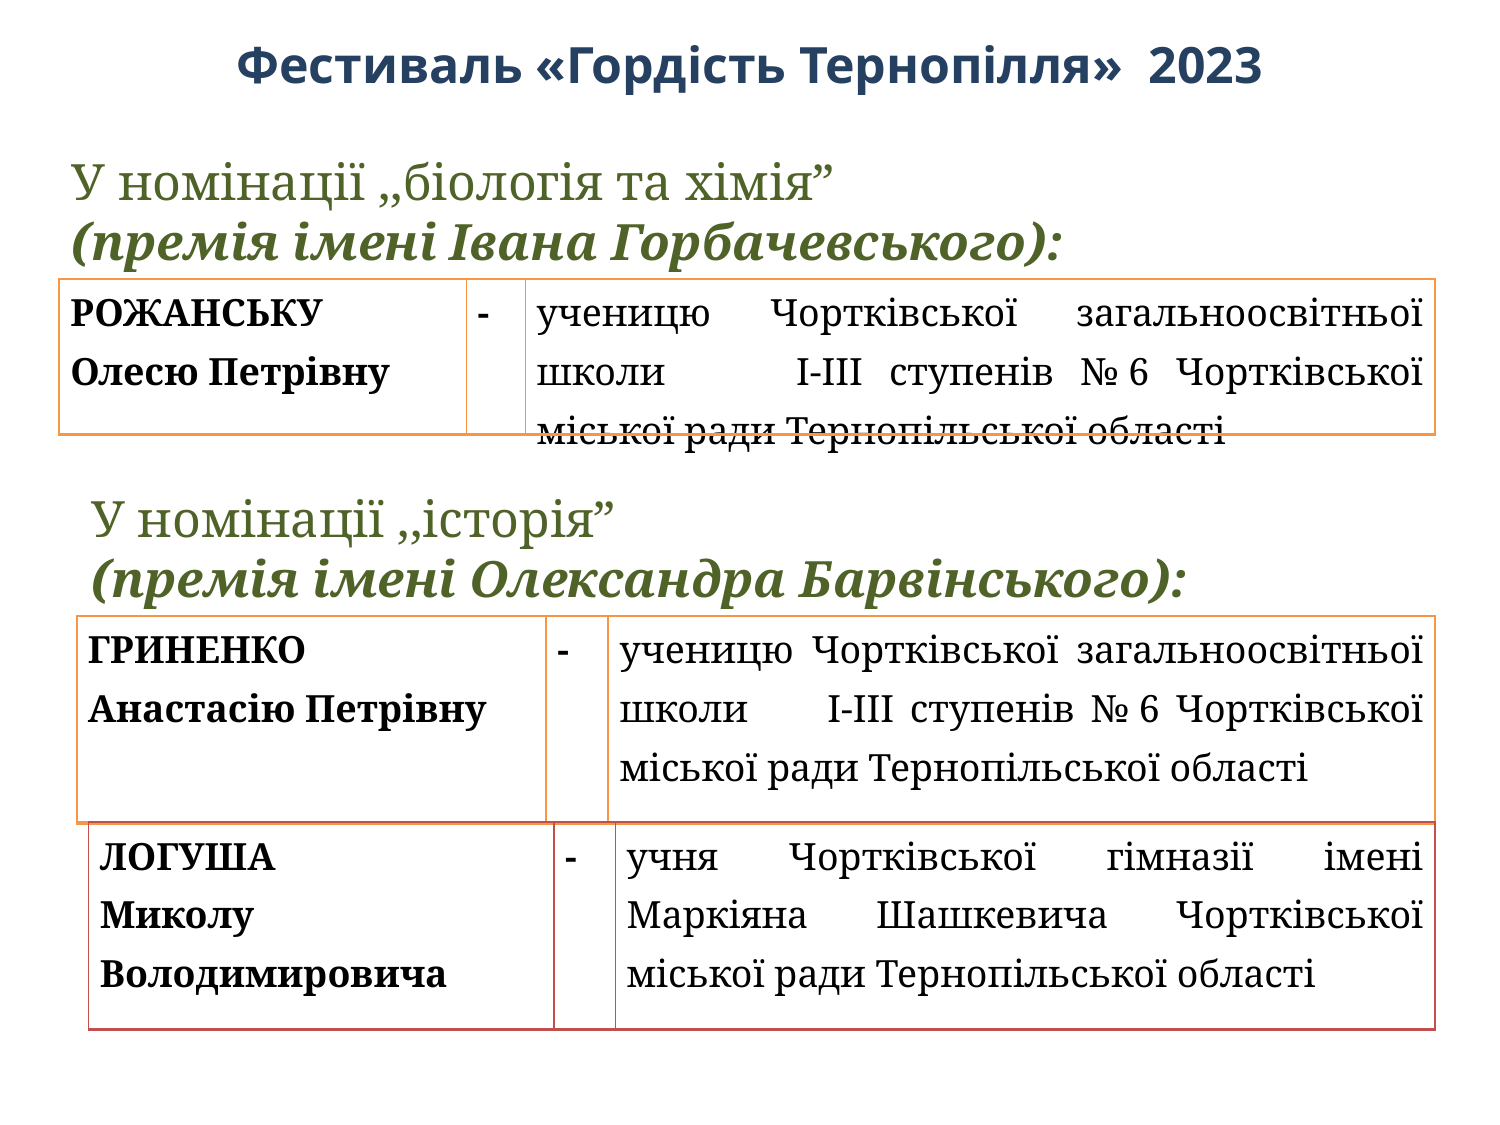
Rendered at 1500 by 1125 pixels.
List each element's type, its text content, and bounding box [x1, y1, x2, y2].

table_header - [467, 280, 525, 433]
table_header ученицю Чортківської загальноосвітньої школи І-ІІІ ступенів № 6 Чортківської міської ради Тернопільської області [526, 280, 1434, 433]
table_header - [555, 823, 615, 1028]
table_header ЛОГУША Миколу Володимировича [89, 823, 553, 1028]
text_box Фестиваль «Гордість Тернопілля» 2023 [17, 26, 1483, 101]
table_header ученицю Чортківської загальноосвітньої школи І-ІІІ ступенів № 6 Чортківської міської ради Тернопільської області [609, 617, 1434, 821]
text_box У номінації ,,біологія та хімія” (премія імені Івана Горбачевського): [56, 142, 1436, 278]
table_header ГРИНЕНКО Анастасію Петрівну [78, 617, 545, 821]
table_header - [547, 617, 607, 821]
table_header учня Чортківської гімназії імені Маркіяна Шашкевича Чортківської міської ради Тернопільської області [616, 823, 1434, 1028]
table_header РОЖАНСЬКУ Олесю Петрівну [60, 280, 466, 433]
text_box У номінації ,,історія” (премія імені Олександра Барвінського): [76, 479, 1436, 615]
